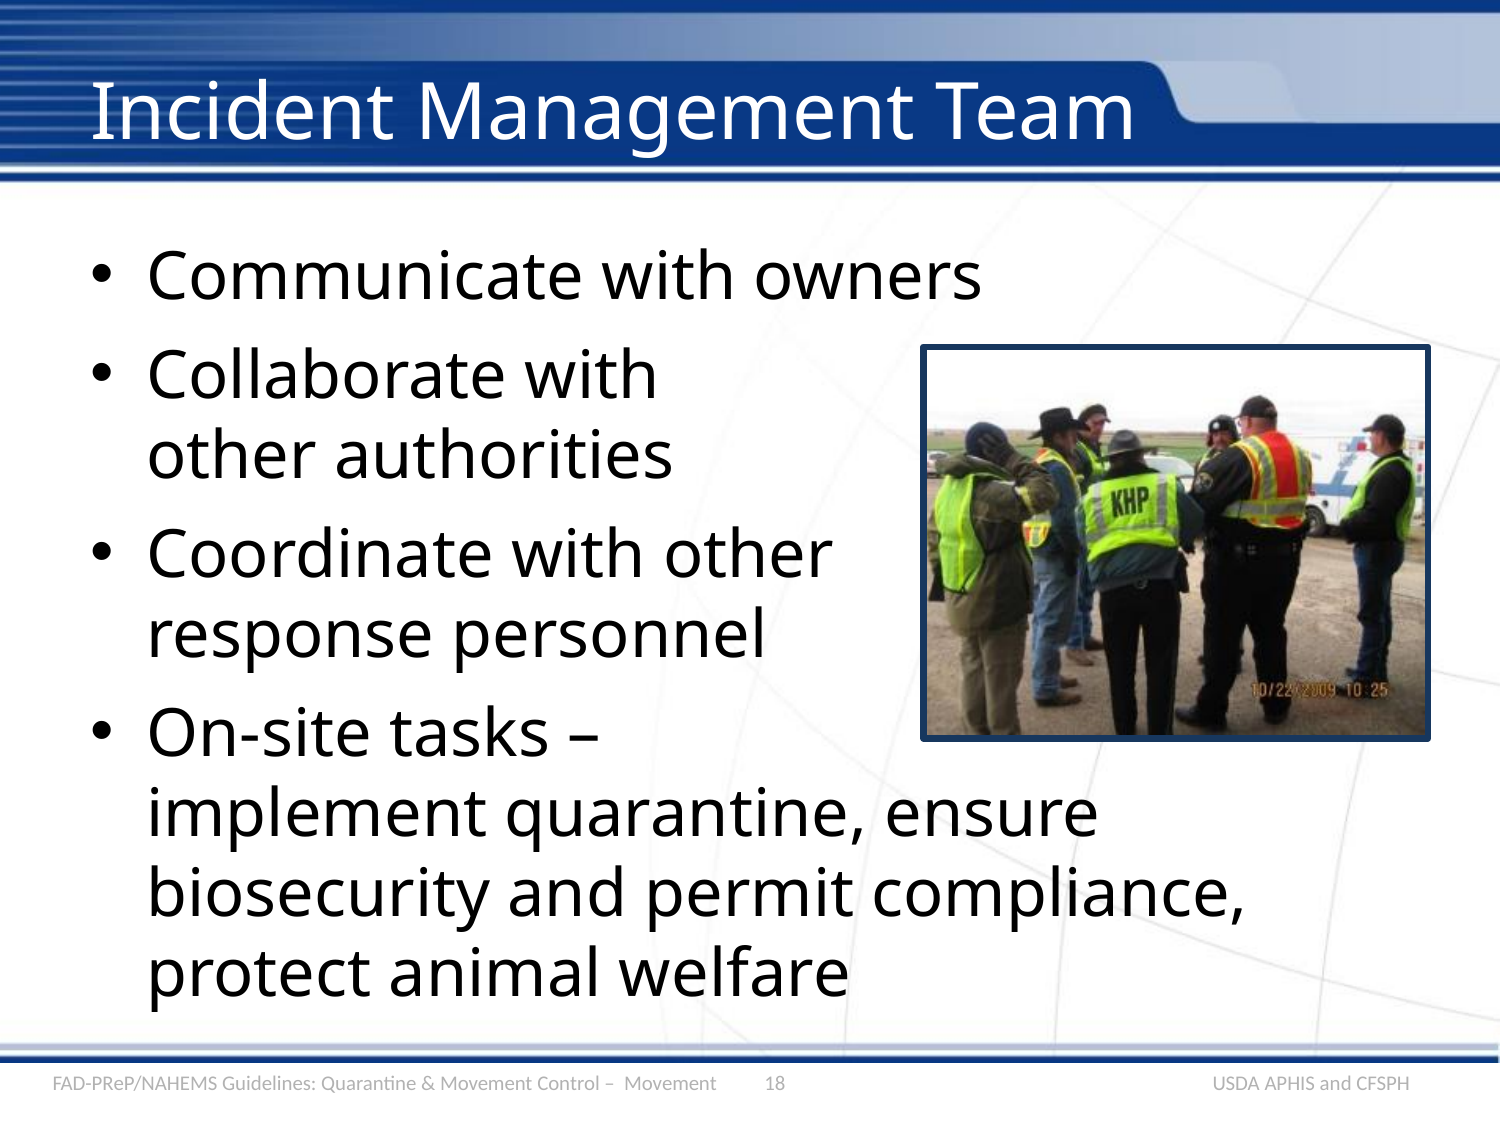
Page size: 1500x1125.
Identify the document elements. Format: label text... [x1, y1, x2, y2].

slide_number 18 [788, 1042, 950, 1103]
footer FAD-PReP/NAHEMS Guidelines: Quarantine & Movement Control – Movement [37, 1042, 788, 1103]
picture [926, 349, 1426, 736]
picture [950, 1050, 1074, 1063]
picture [0, 0, 1500, 1063]
slide_number USDA APHIS and CFSPH [1074, 1042, 1425, 1103]
list Communicate with owners Collaborate with other authorities Coordinate with other response personnel On-site tasks – implement quarantine, ensure biosecurity and permit compliance, protect animal welfare [75, 224, 1425, 1050]
title Incident Management Team [75, 24, 1425, 163]
